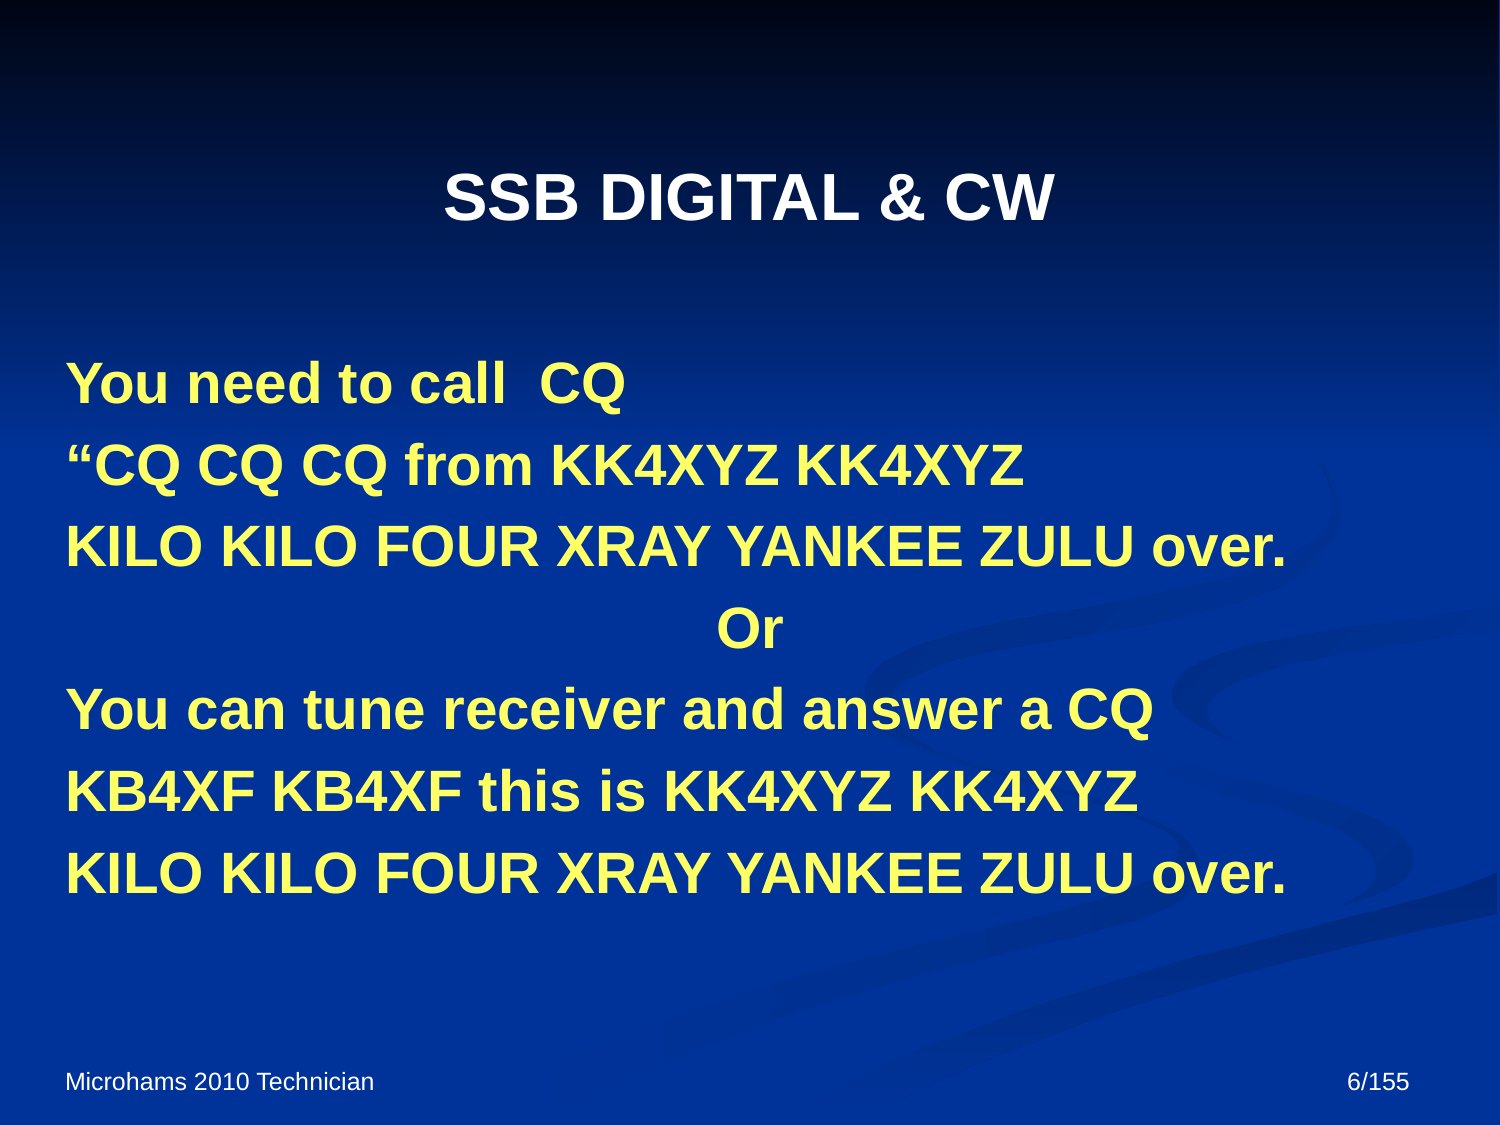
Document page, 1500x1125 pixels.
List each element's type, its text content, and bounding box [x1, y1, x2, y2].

footer Microhams 2010 Technician [49, 1024, 988, 1104]
title SSB DIGITAL & CW [49, 49, 1451, 337]
list You need to call CQ “CQ CQ CQ from KK4XYZ KK4XYZ KILO KILO FOUR XRAY YANKEE ZULU over. Or You can tune receiver and answer a CQ KB4XF KB4XF this is KK4XYZ KK4XYZ KILO KILO FOUR XRAY YANKEE ZULU over. [49, 337, 1451, 1006]
slide_number 6/155 [1074, 1024, 1426, 1104]
